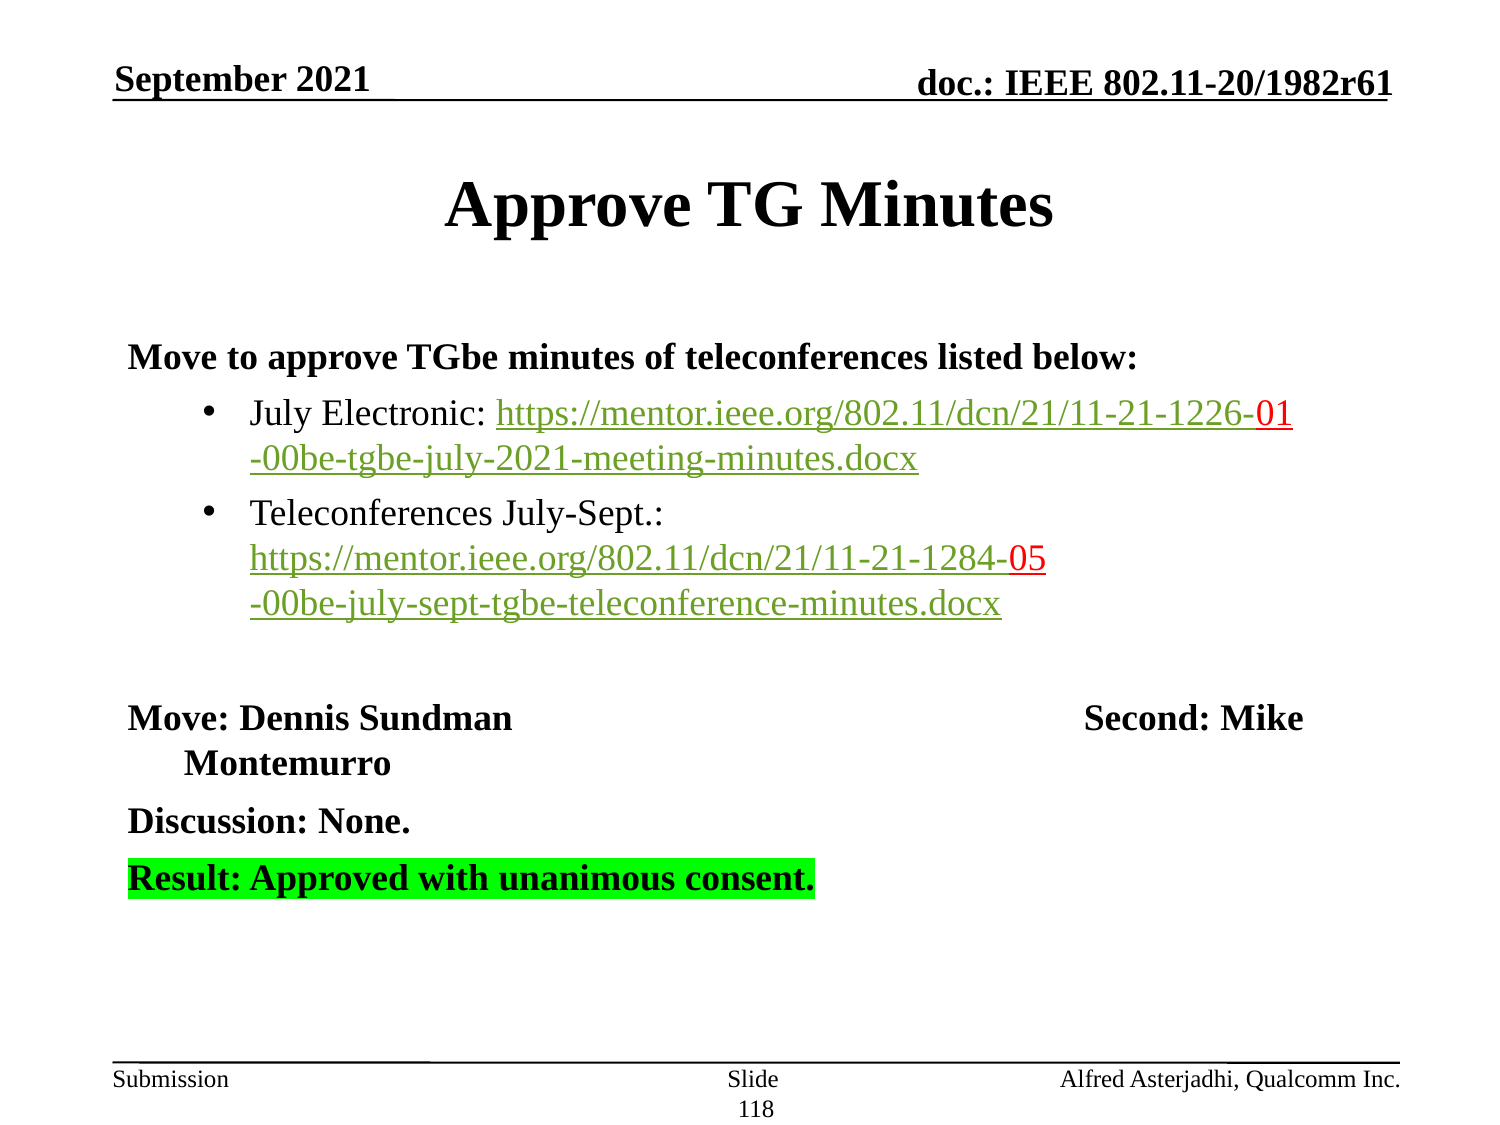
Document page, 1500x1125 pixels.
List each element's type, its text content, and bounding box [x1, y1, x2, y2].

slide_number Slide 118 [712, 1061, 800, 1123]
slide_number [114, 54, 423, 100]
footer Alfred Asterjadhi, Qualcomm Inc. [878, 1061, 1402, 1093]
list Move to approve TGbe minutes of teleconferences listed below: July Electronic: https://mentor.ieee.org/802.11/dcn/21/11-21-1226-01-00be-tgbe-july-2021-meeting-minutes.docx Teleconferences July-Sept.: https://mentor.ieee.org/802.11/dcn/21/11-21-1284-05-00be-july-sept-tgbe-teleconference-minutes.docx Move: Dennis Sundman Second: Mike Montemurro Discussion: None. Result: Approved with unanimous consent. [112, 324, 1388, 1000]
title Approve TG Minutes [112, 112, 1388, 288]
